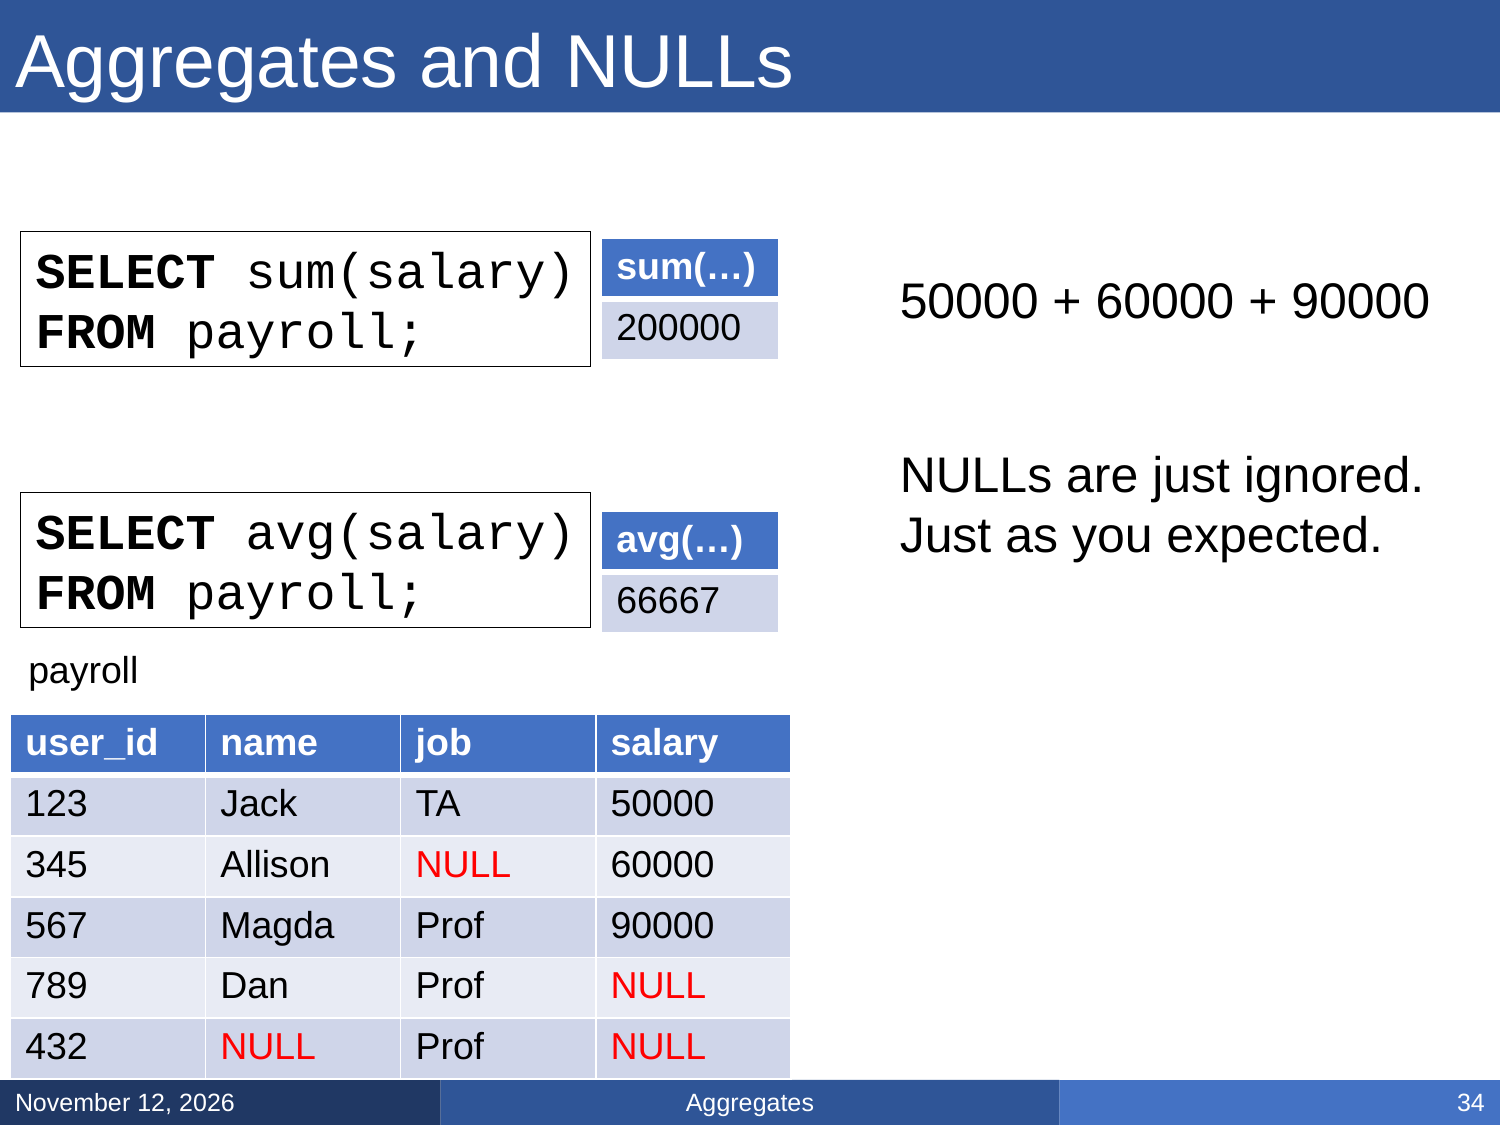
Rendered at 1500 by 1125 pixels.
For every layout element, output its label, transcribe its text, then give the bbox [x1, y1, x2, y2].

table_cell 60000 [597, 837, 790, 896]
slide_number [0, 1079, 338, 1125]
table_cell 123 [11, 778, 205, 835]
table_cell Prof [401, 898, 595, 957]
table_header user_id [11, 715, 205, 772]
text_box SELECT avg(salary) FROM payroll; [20, 492, 591, 628]
table_cell 789 [11, 958, 205, 1017]
table_header name [206, 715, 400, 772]
table_cell 432 [11, 1019, 205, 1078]
table_cell Jack [206, 778, 400, 835]
table_cell 345 [11, 837, 205, 896]
slide_number 34 [1162, 1079, 1500, 1125]
table_cell Dan [206, 958, 400, 1017]
table_cell Prof [401, 958, 595, 1017]
table_cell 200000 [602, 302, 778, 359]
title Aggregates and NULLs [0, 0, 1500, 112]
table_cell Magda [206, 898, 400, 957]
table_cell NULL [401, 837, 595, 896]
table_cell 50000 [597, 778, 790, 835]
table_cell 90000 [597, 898, 790, 957]
text_box SELECT sum(salary) FROM payroll; [20, 231, 591, 367]
text_box payroll [13, 638, 154, 699]
table_header avg(…) [602, 512, 778, 569]
table_header salary [597, 715, 790, 772]
table_cell NULL [597, 1019, 790, 1078]
text_box NULLs are just ignored. Just as you expected. [885, 435, 1440, 571]
table_cell TA [401, 778, 595, 835]
table_cell Prof [401, 1019, 595, 1078]
footer Aggregates [496, 1079, 1004, 1125]
table_cell NULL [206, 1019, 400, 1078]
table_cell 66667 [602, 575, 778, 632]
table_header sum(…) [602, 239, 778, 296]
table_cell NULL [597, 958, 790, 1017]
table_cell 567 [11, 898, 205, 957]
table_header job [401, 715, 595, 772]
table_cell Allison [206, 837, 400, 896]
text_box 50000 + 60000 + 90000 [885, 261, 1446, 337]
